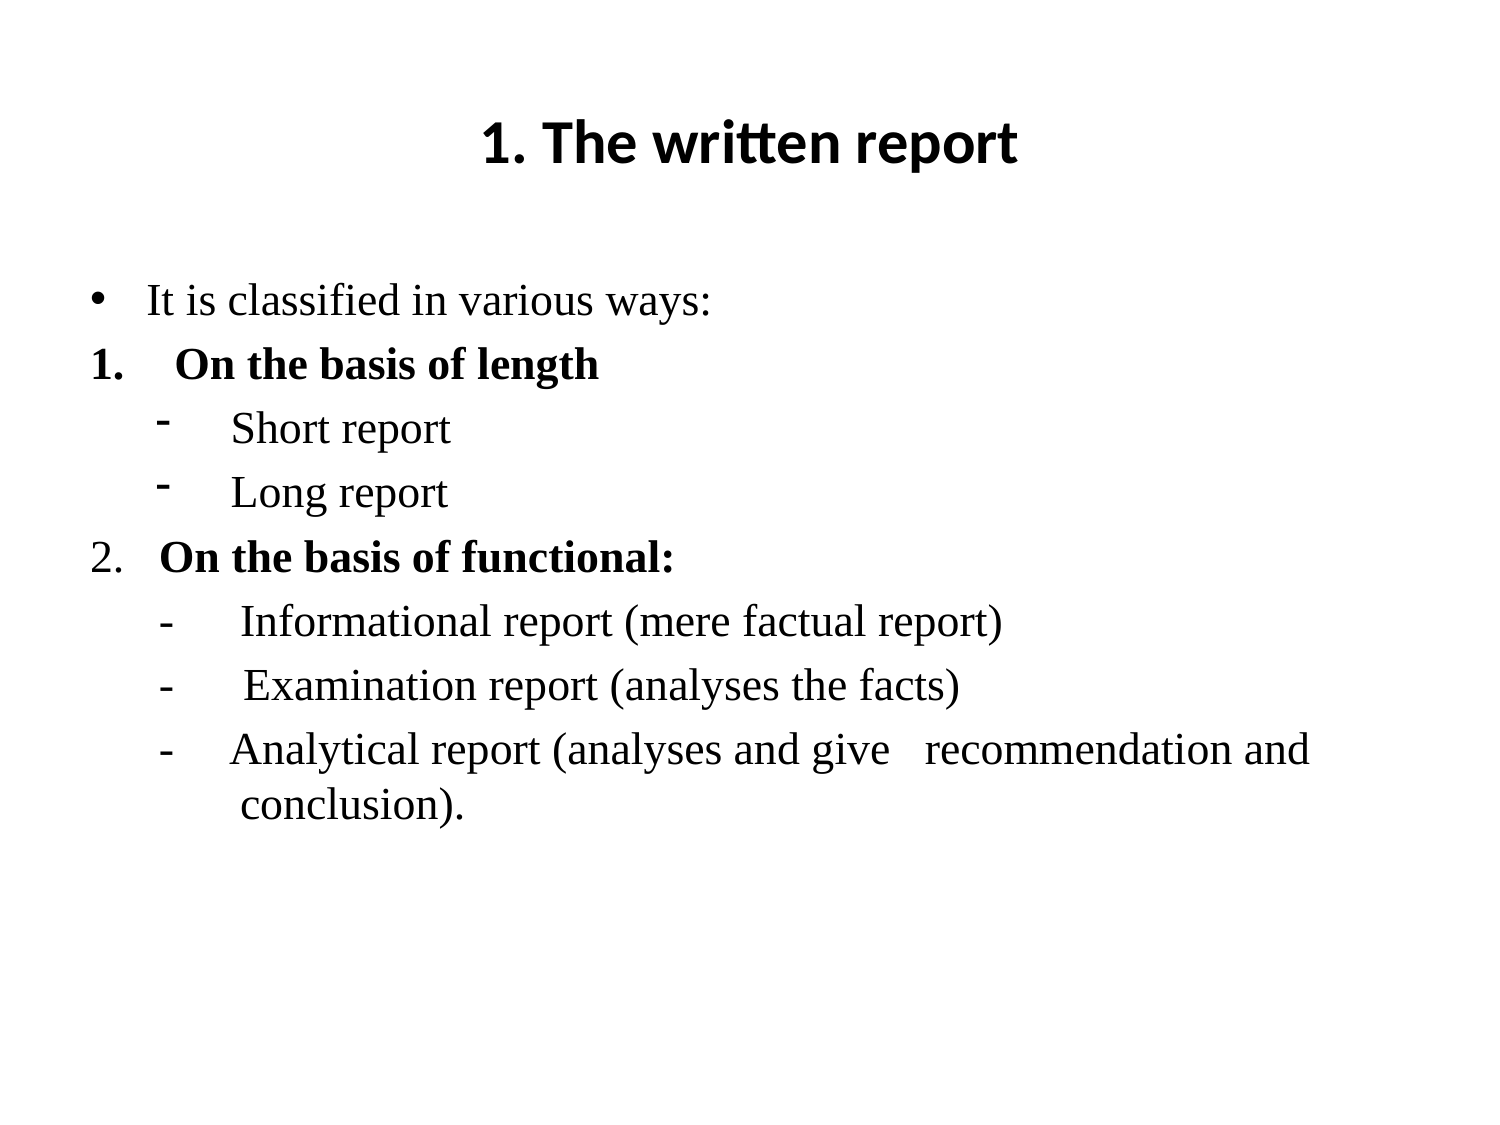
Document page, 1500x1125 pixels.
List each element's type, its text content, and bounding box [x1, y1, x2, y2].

list It is classified in various ways: On the basis of length Short report Long report 2. On the basis of functional: - Informational report (mere factual report) - Examination report (analyses the facts) - Analytical report (analyses and give recommendation and conclusion). [75, 262, 1425, 1005]
title 1. The written report [75, 45, 1425, 233]
